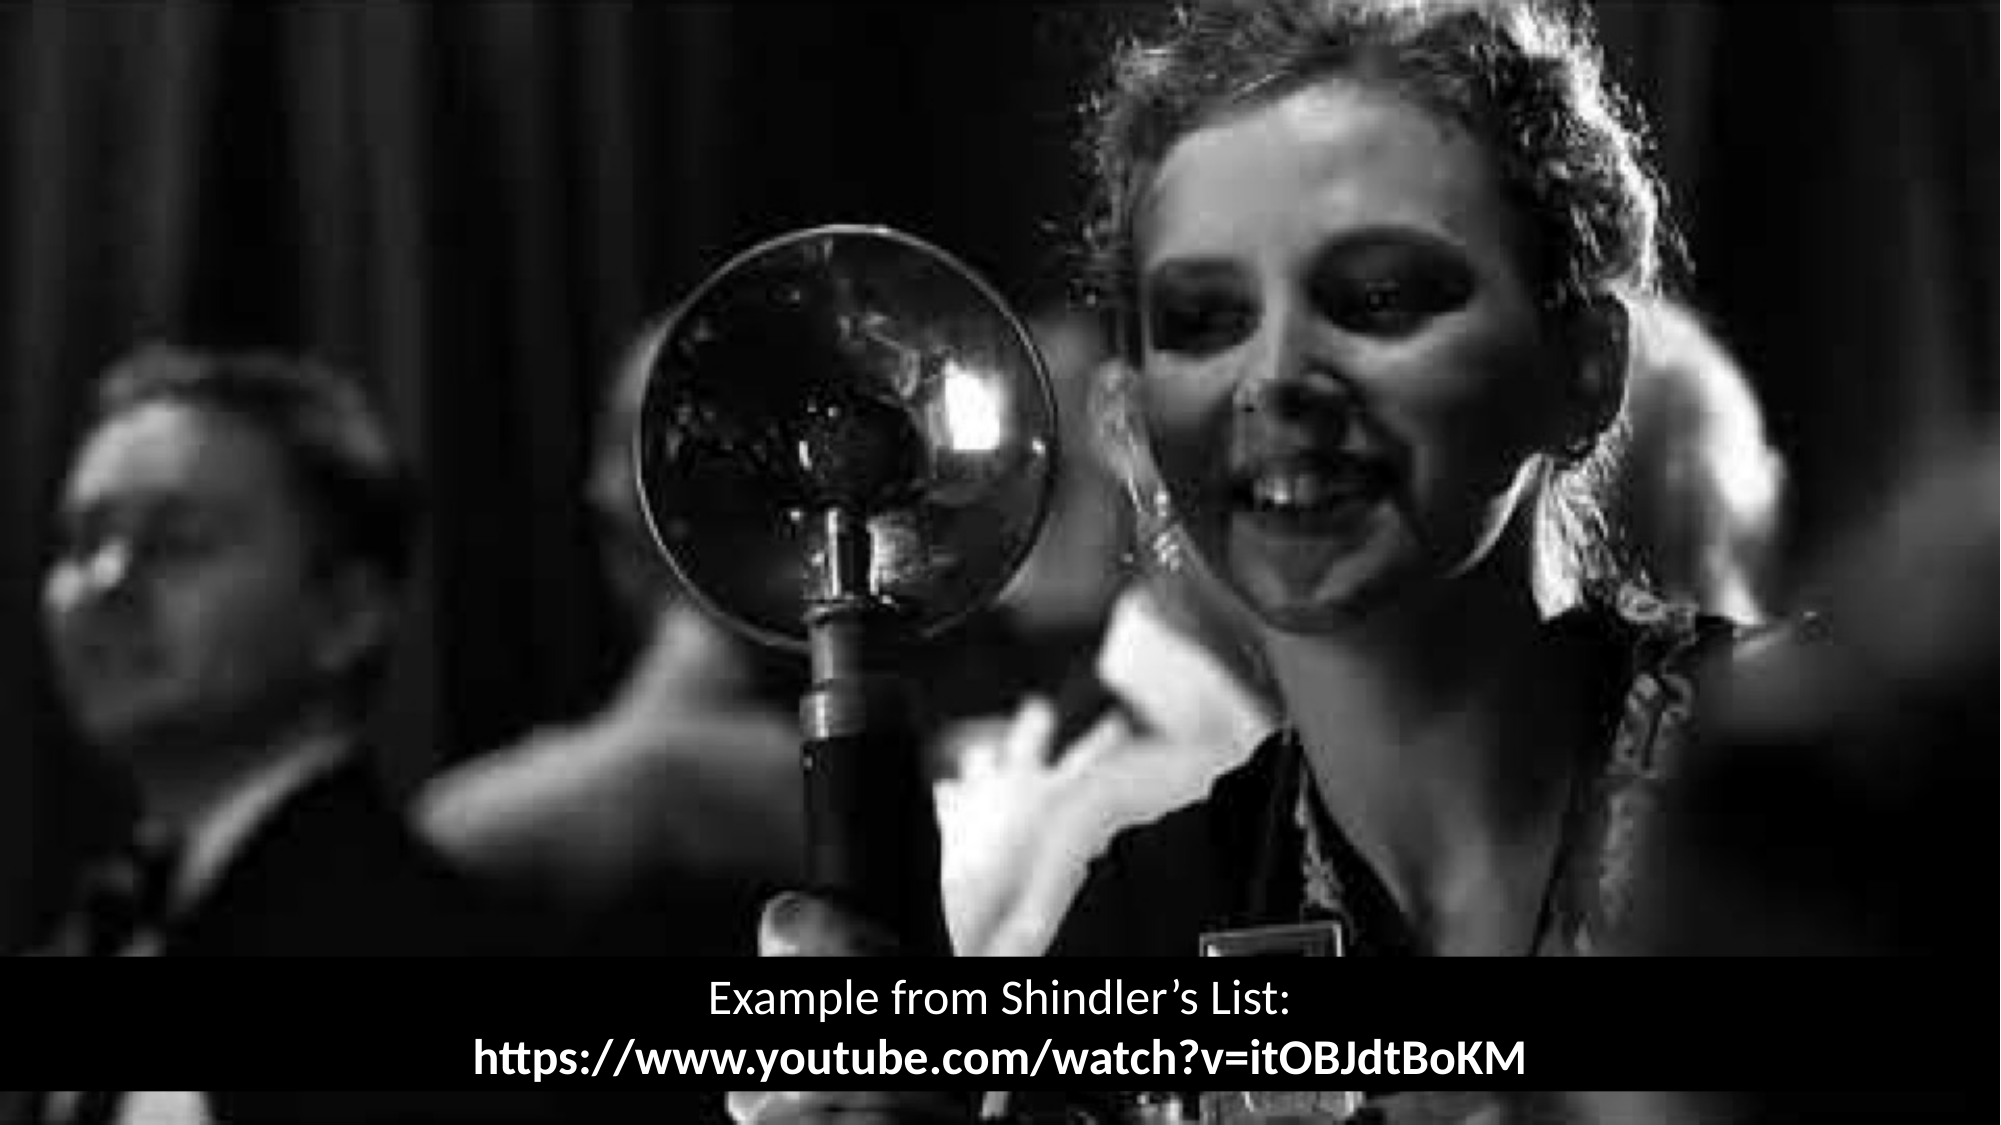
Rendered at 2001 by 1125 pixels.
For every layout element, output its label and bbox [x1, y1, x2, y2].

text_box [0, 0, 2000, 1125]
